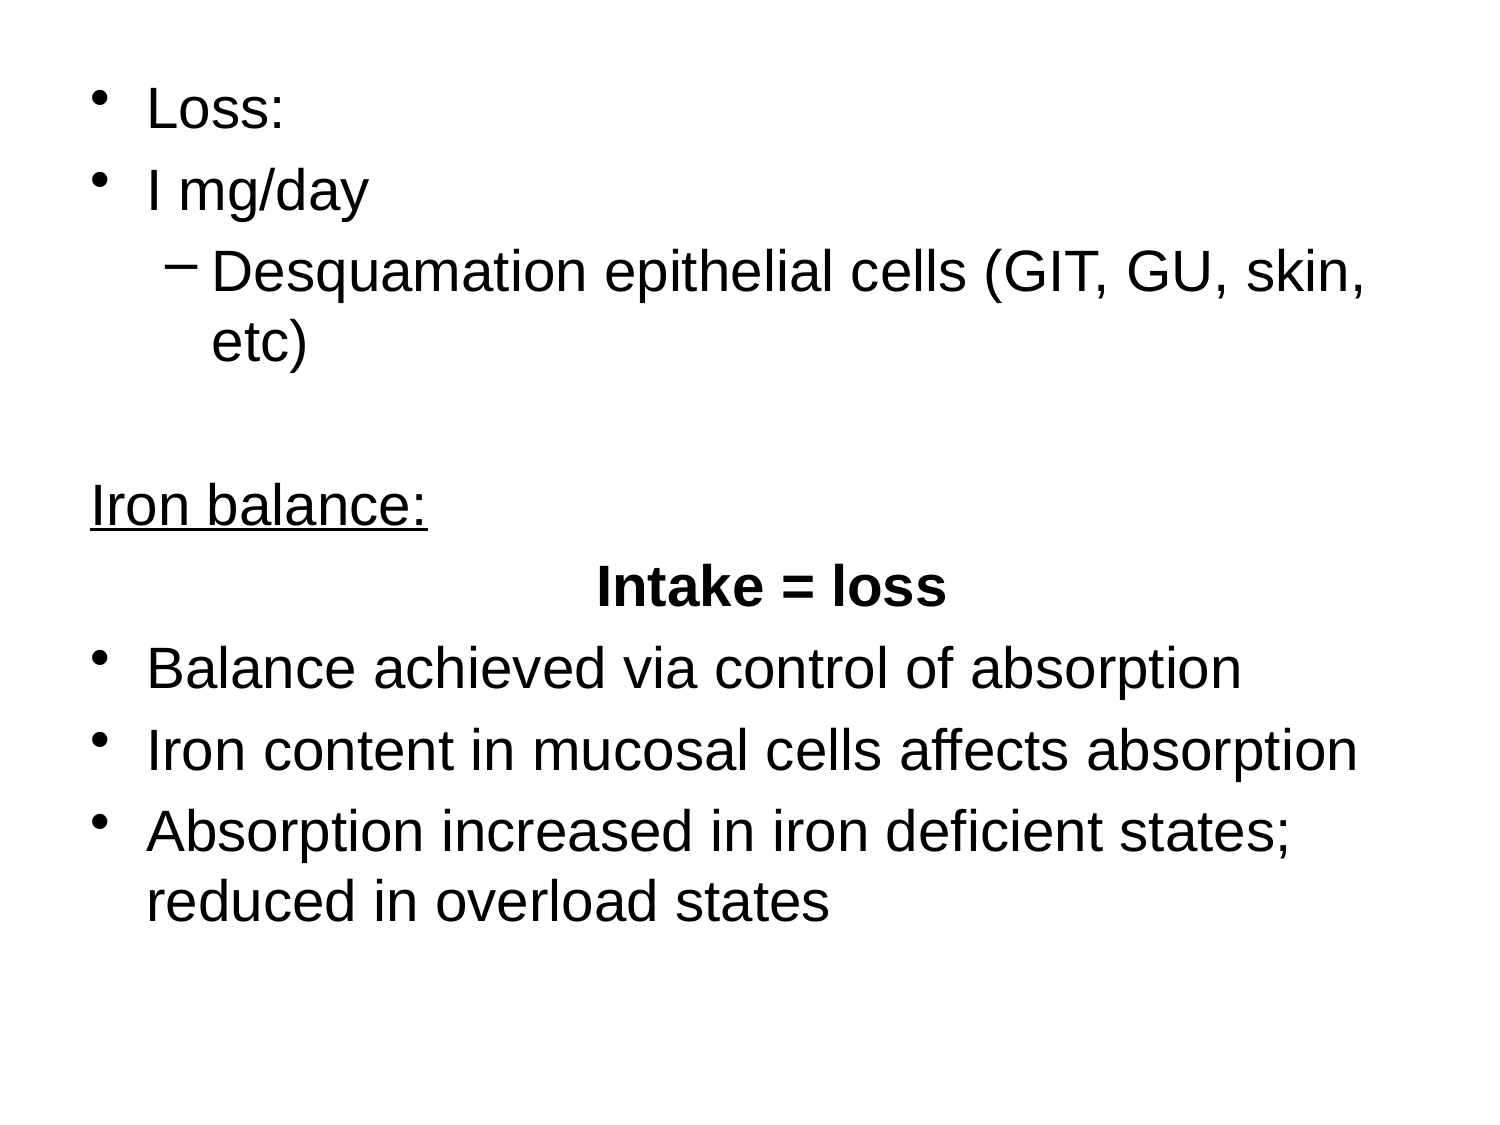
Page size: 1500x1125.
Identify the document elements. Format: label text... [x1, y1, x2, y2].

list Loss: I mg/day Desquamation epithelial cells (GIT, GU, skin, etc) Iron balance: Intake = loss Balance achieved via control of absorption Iron content in mucosal cells affects absorption Absorption increased in iron deficient states; reduced in overload states [74, 62, 1426, 1063]
